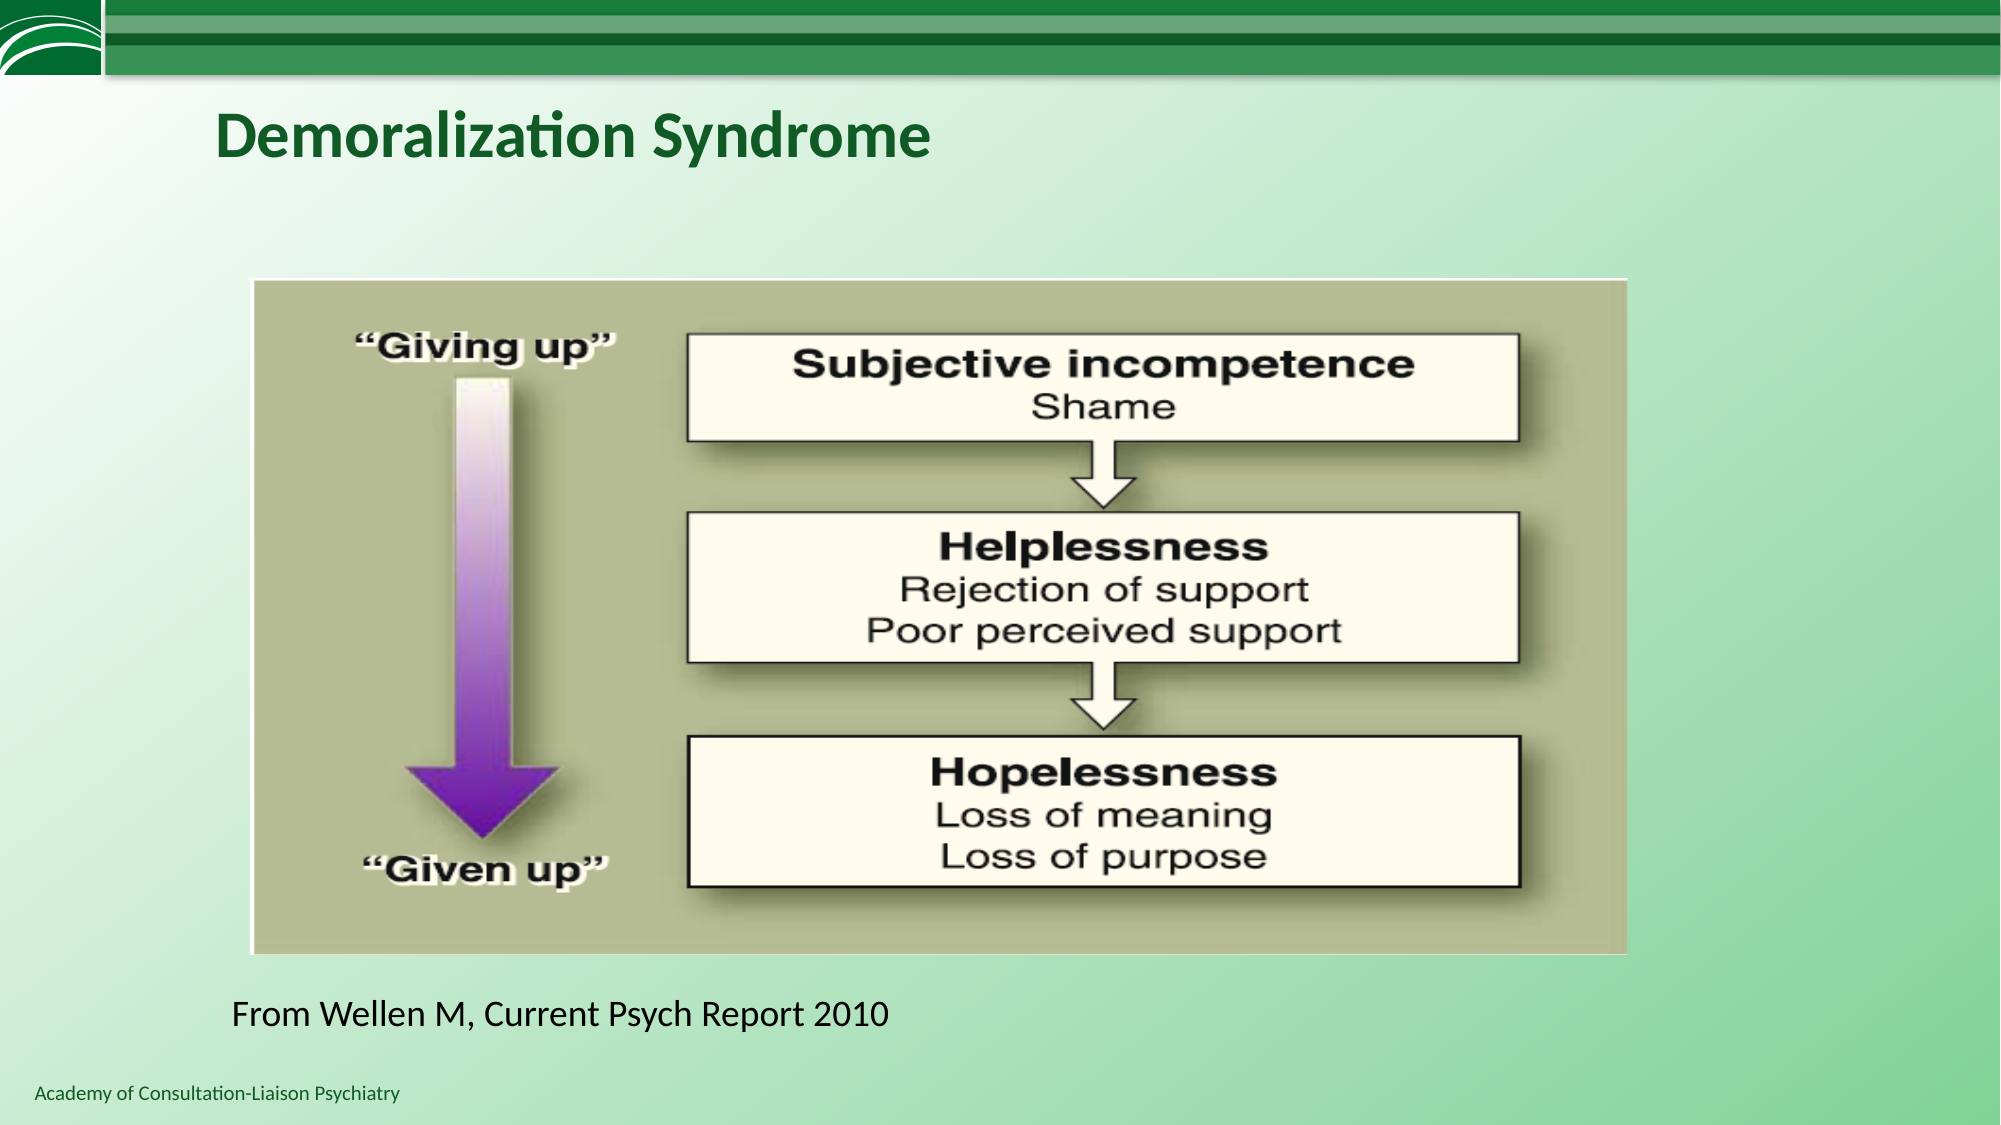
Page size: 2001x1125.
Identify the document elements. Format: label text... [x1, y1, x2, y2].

title Demoralization Syndrome [200, 37, 1834, 225]
text_box From Wellen M, Current Psych Report 2010 [217, 981, 905, 1042]
picture [0, 0, 101, 75]
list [249, 278, 1628, 955]
